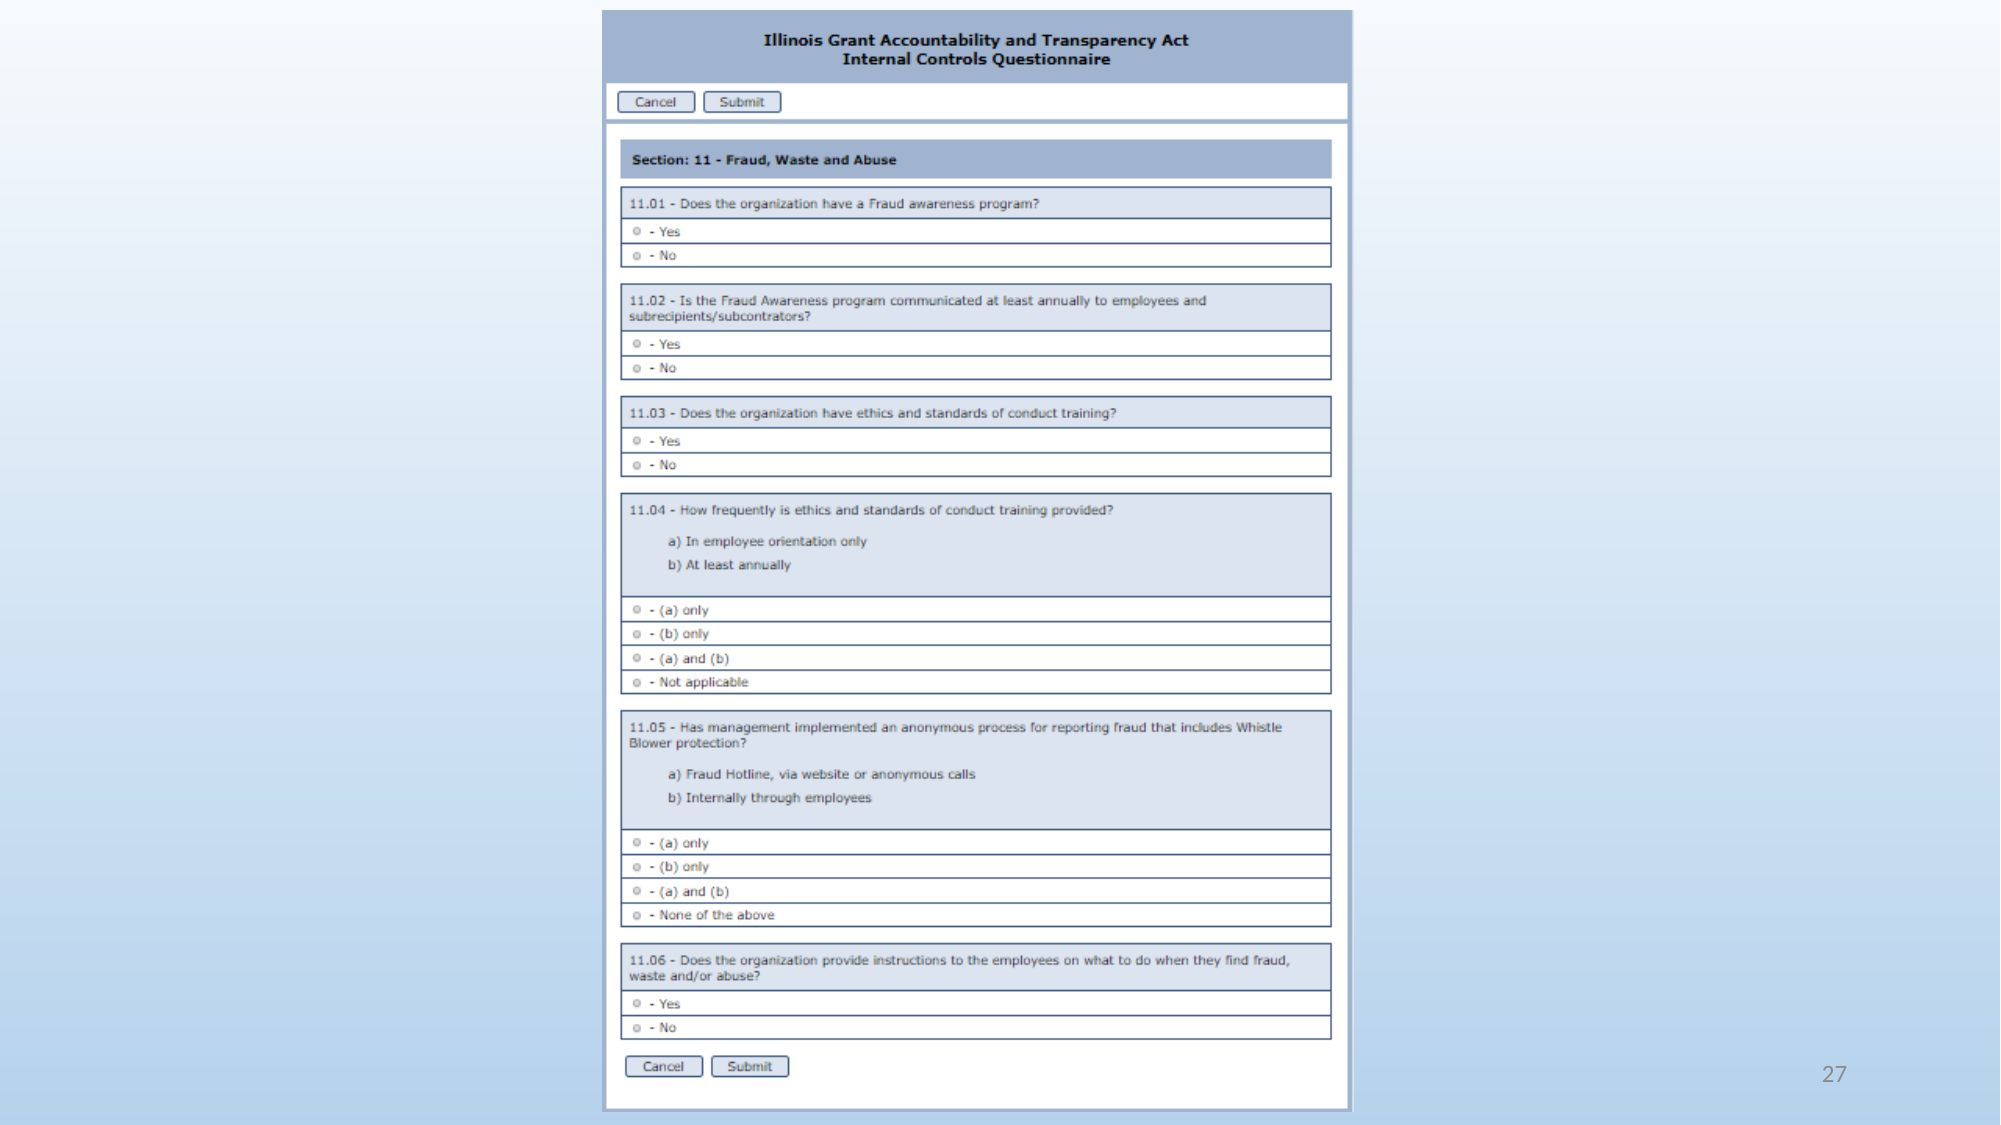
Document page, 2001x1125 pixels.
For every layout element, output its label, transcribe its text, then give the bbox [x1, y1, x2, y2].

slide_number 27 [1412, 1042, 1863, 1103]
picture [601, 10, 1354, 1112]
